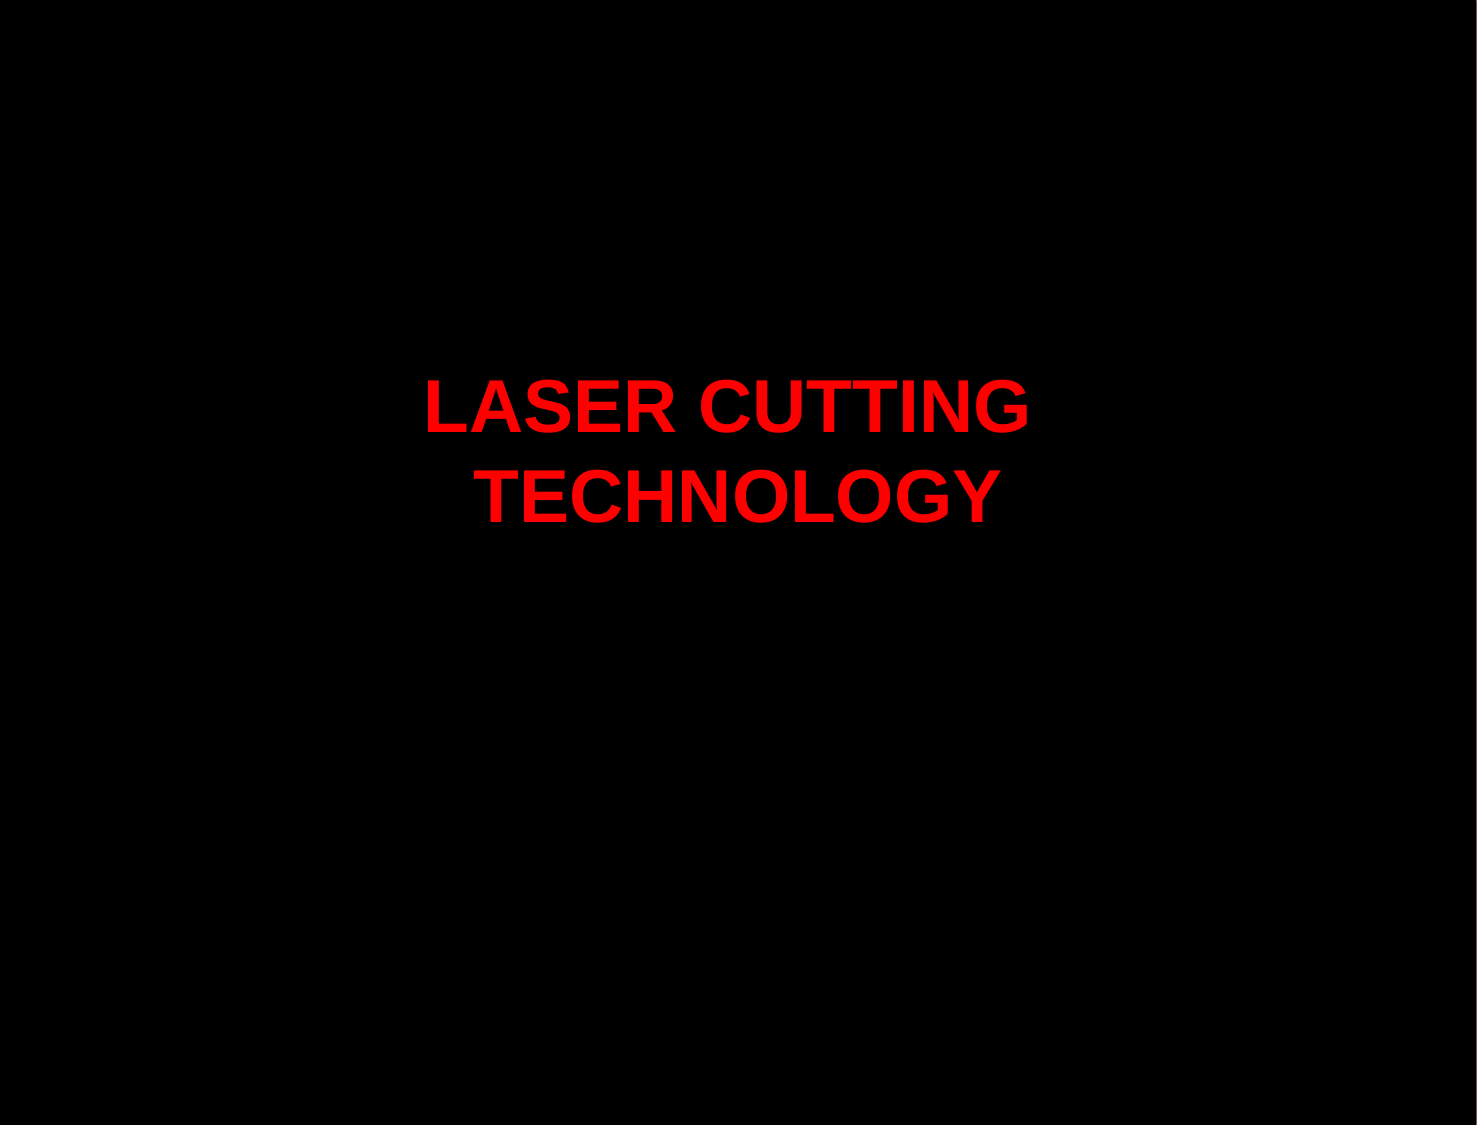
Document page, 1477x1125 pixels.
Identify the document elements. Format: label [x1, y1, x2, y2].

text_box [0, 0, 1477, 1125]
